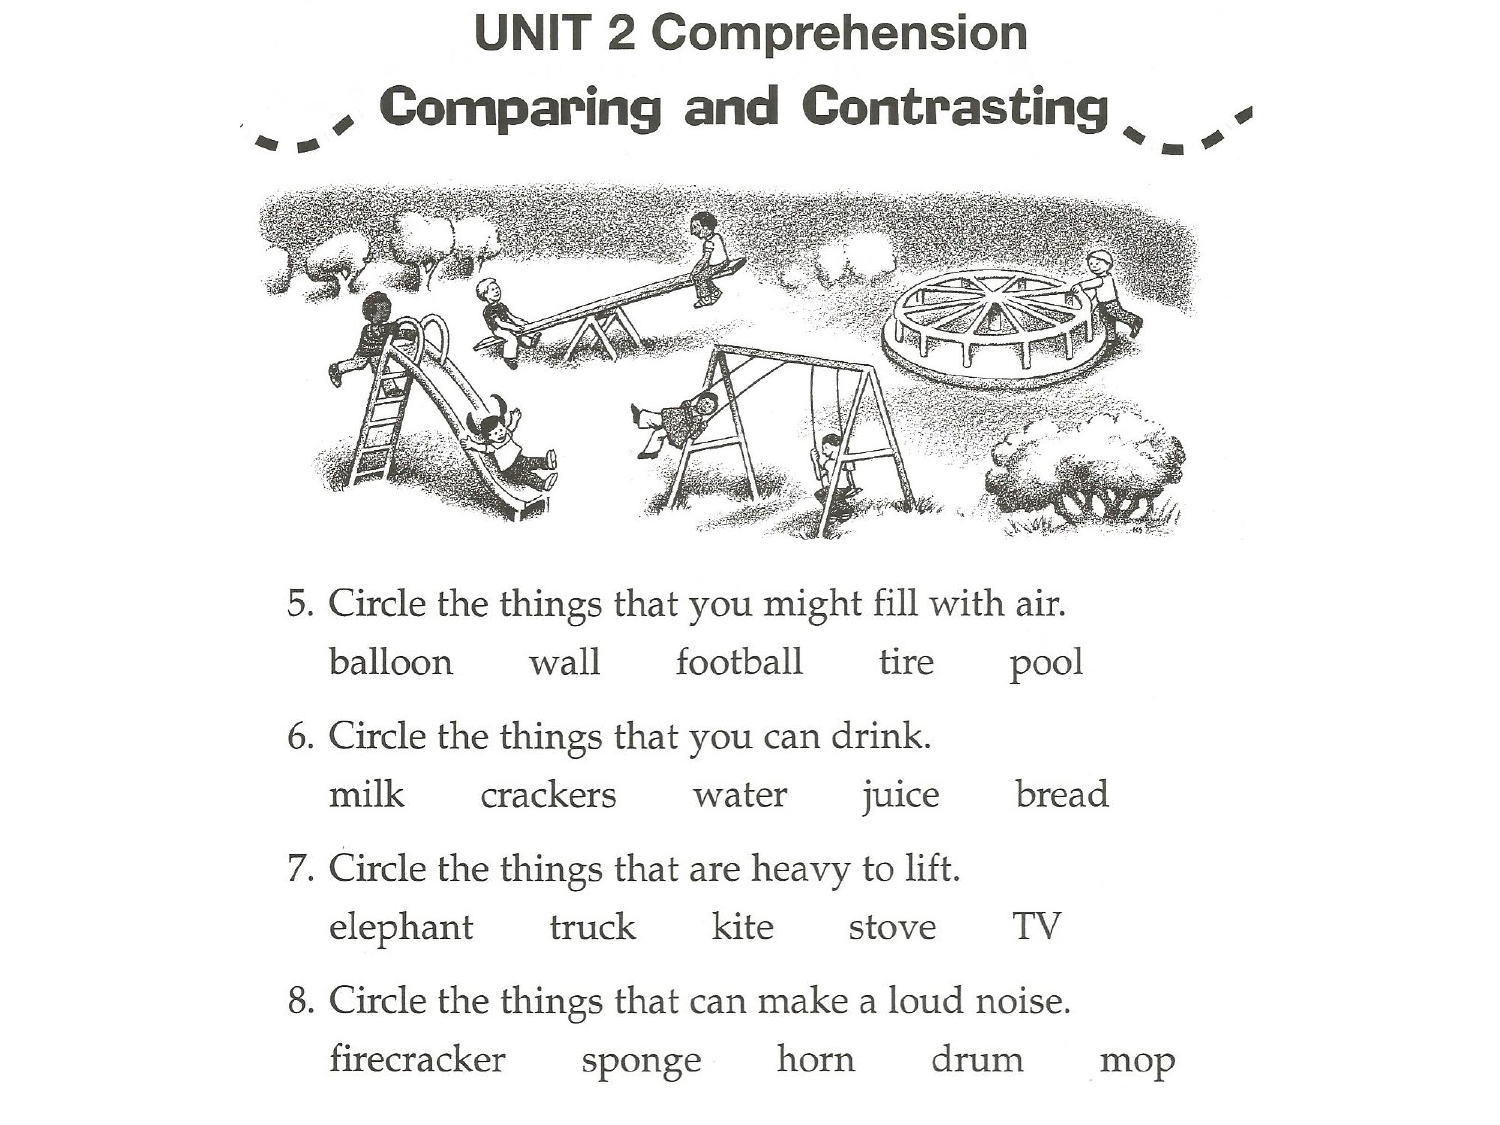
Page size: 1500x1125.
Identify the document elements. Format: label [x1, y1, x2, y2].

picture [229, 0, 1277, 540]
picture [265, 573, 1211, 1101]
